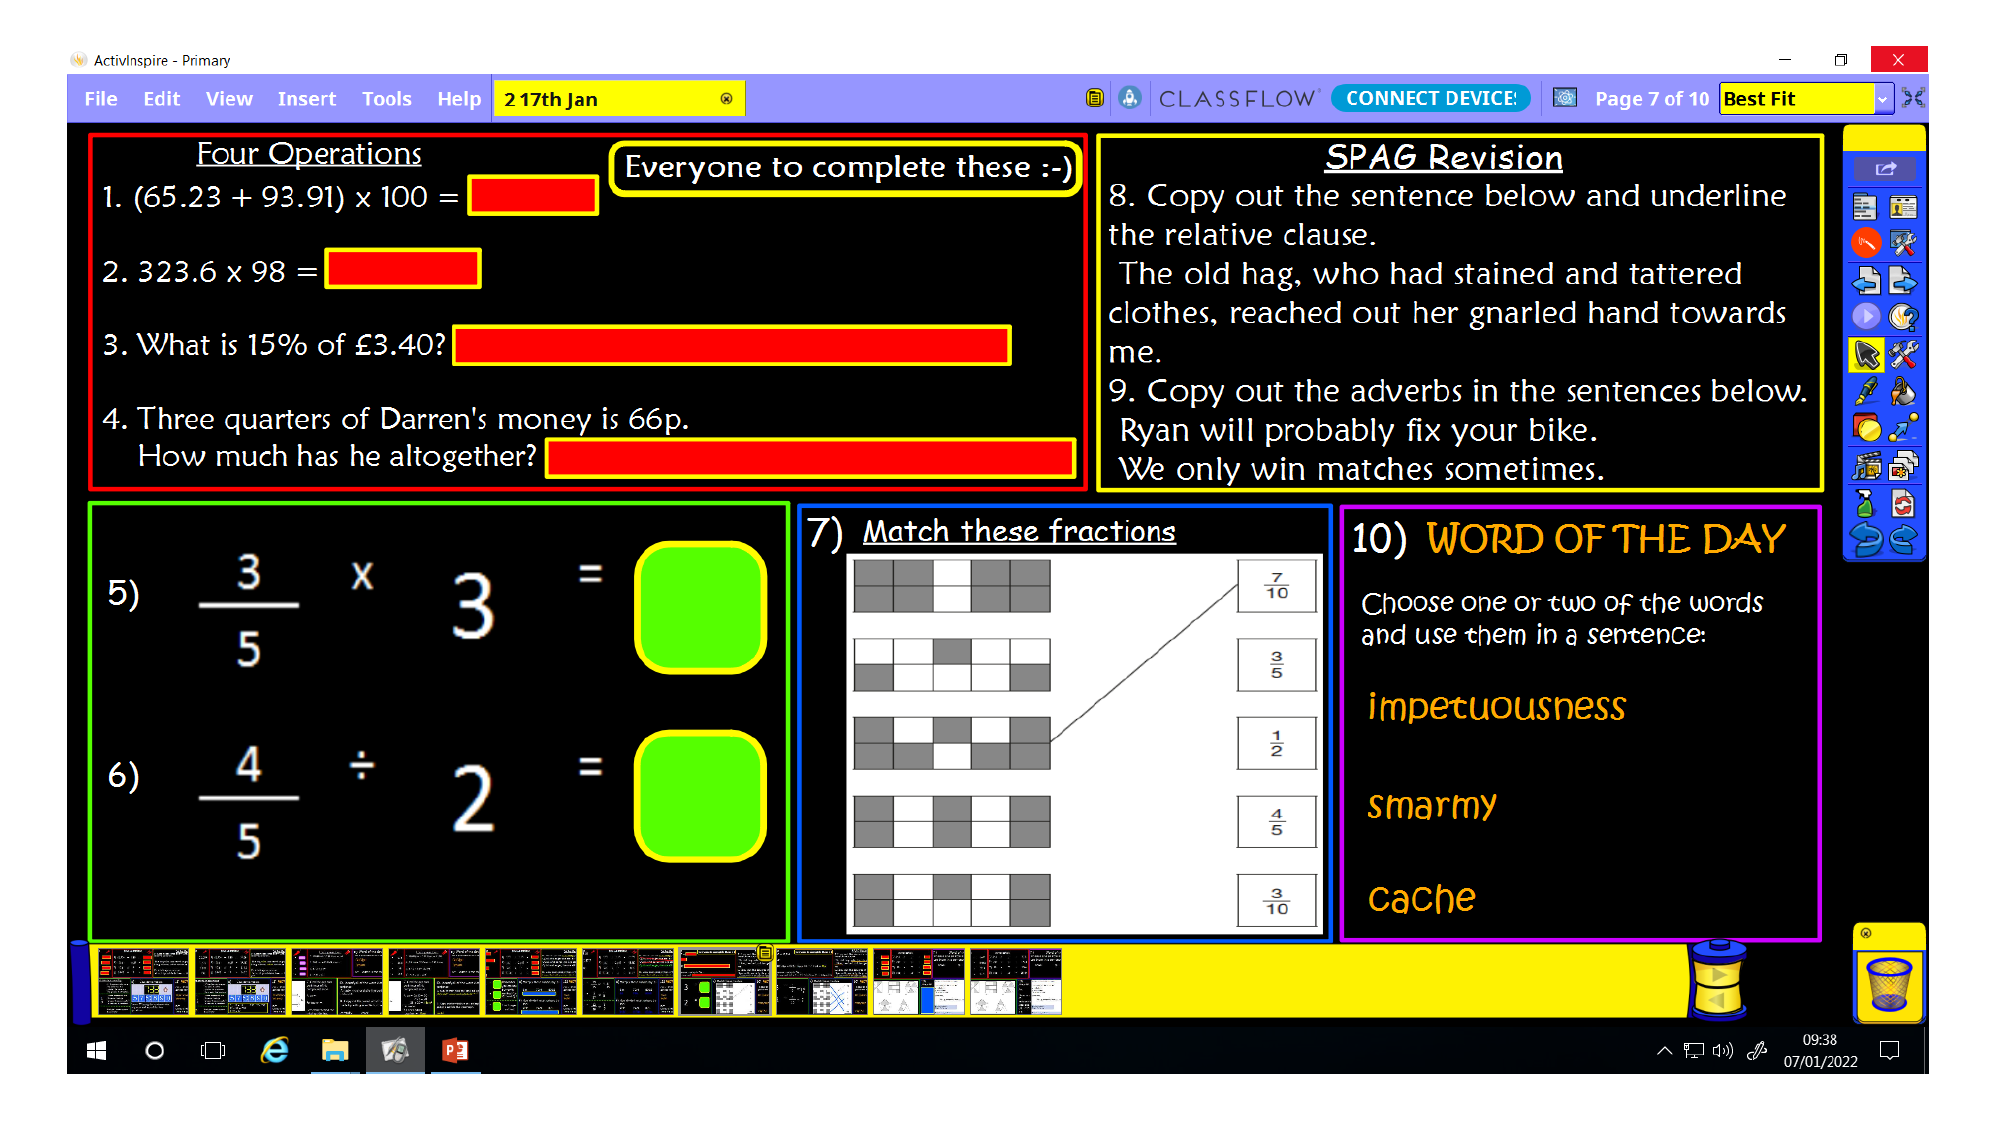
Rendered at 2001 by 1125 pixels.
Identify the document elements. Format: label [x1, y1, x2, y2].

picture [67, 46, 1929, 1074]
